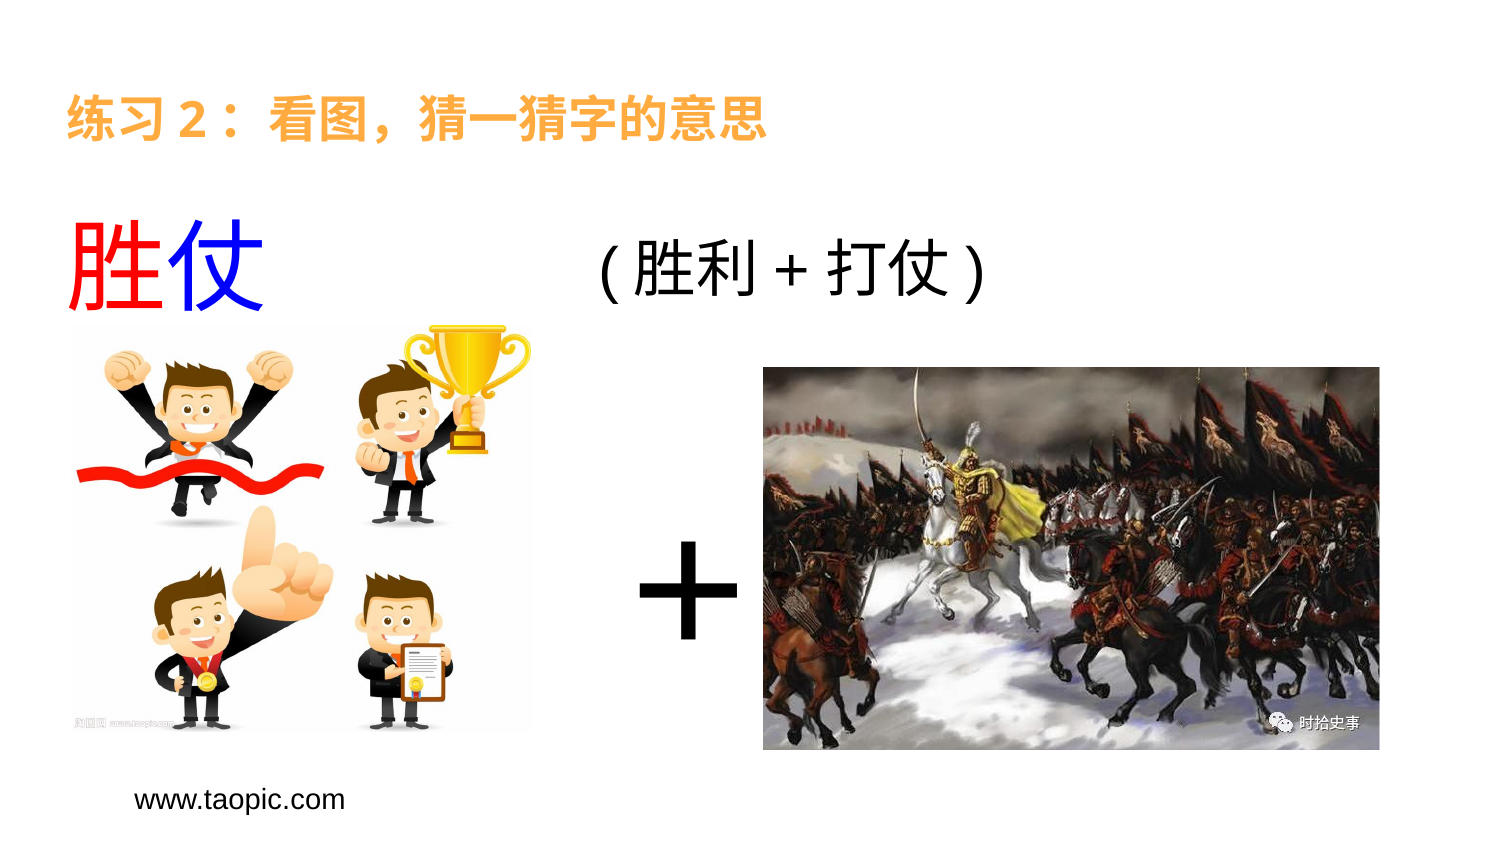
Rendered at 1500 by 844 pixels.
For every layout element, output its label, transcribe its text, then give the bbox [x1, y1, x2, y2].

title 练习2：看图，猜一猜字的意思 [51, 72, 1449, 167]
picture [763, 366, 1380, 750]
list 胜仗 [51, 189, 1449, 750]
text_box + [615, 442, 758, 571]
text_box www.taopic.com [119, 765, 616, 811]
text_box (胜利+打仗) [583, 214, 1105, 342]
picture [70, 324, 531, 732]
